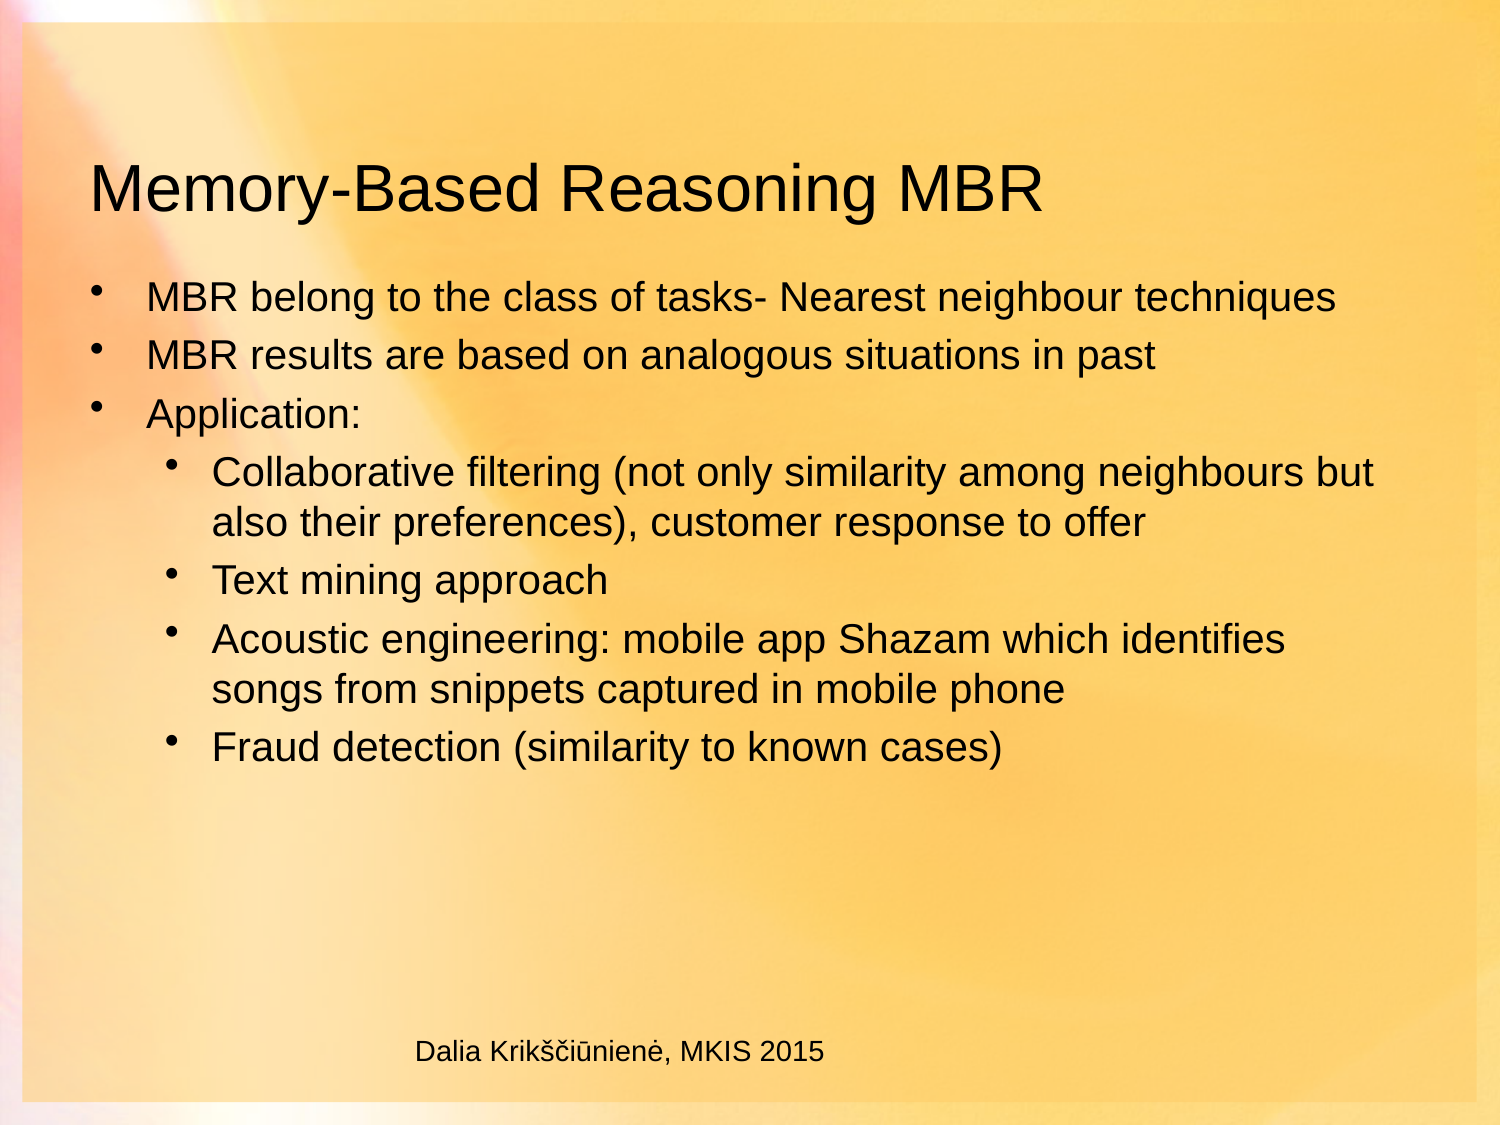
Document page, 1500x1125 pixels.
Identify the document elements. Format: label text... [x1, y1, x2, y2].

title Memory-Based Reasoning MBR [74, 45, 1425, 233]
list MBR belong to the class of tasks- Nearest neighbour techniques MBR results are based on analogous situations in past Application: Collaborative filtering (not only similarity among neighbours but also their preferences), customer response to offer Text mining approach Acoustic engineering: mobile app Shazam which identifies songs from snippets captured in mobile phone Fraud detection (similarity to known cases) [74, 262, 1425, 1005]
picture [0, 0, 1500, 1125]
footer Dalia Krikščiūnienė, MKIS 2015 [194, 1024, 1046, 1103]
